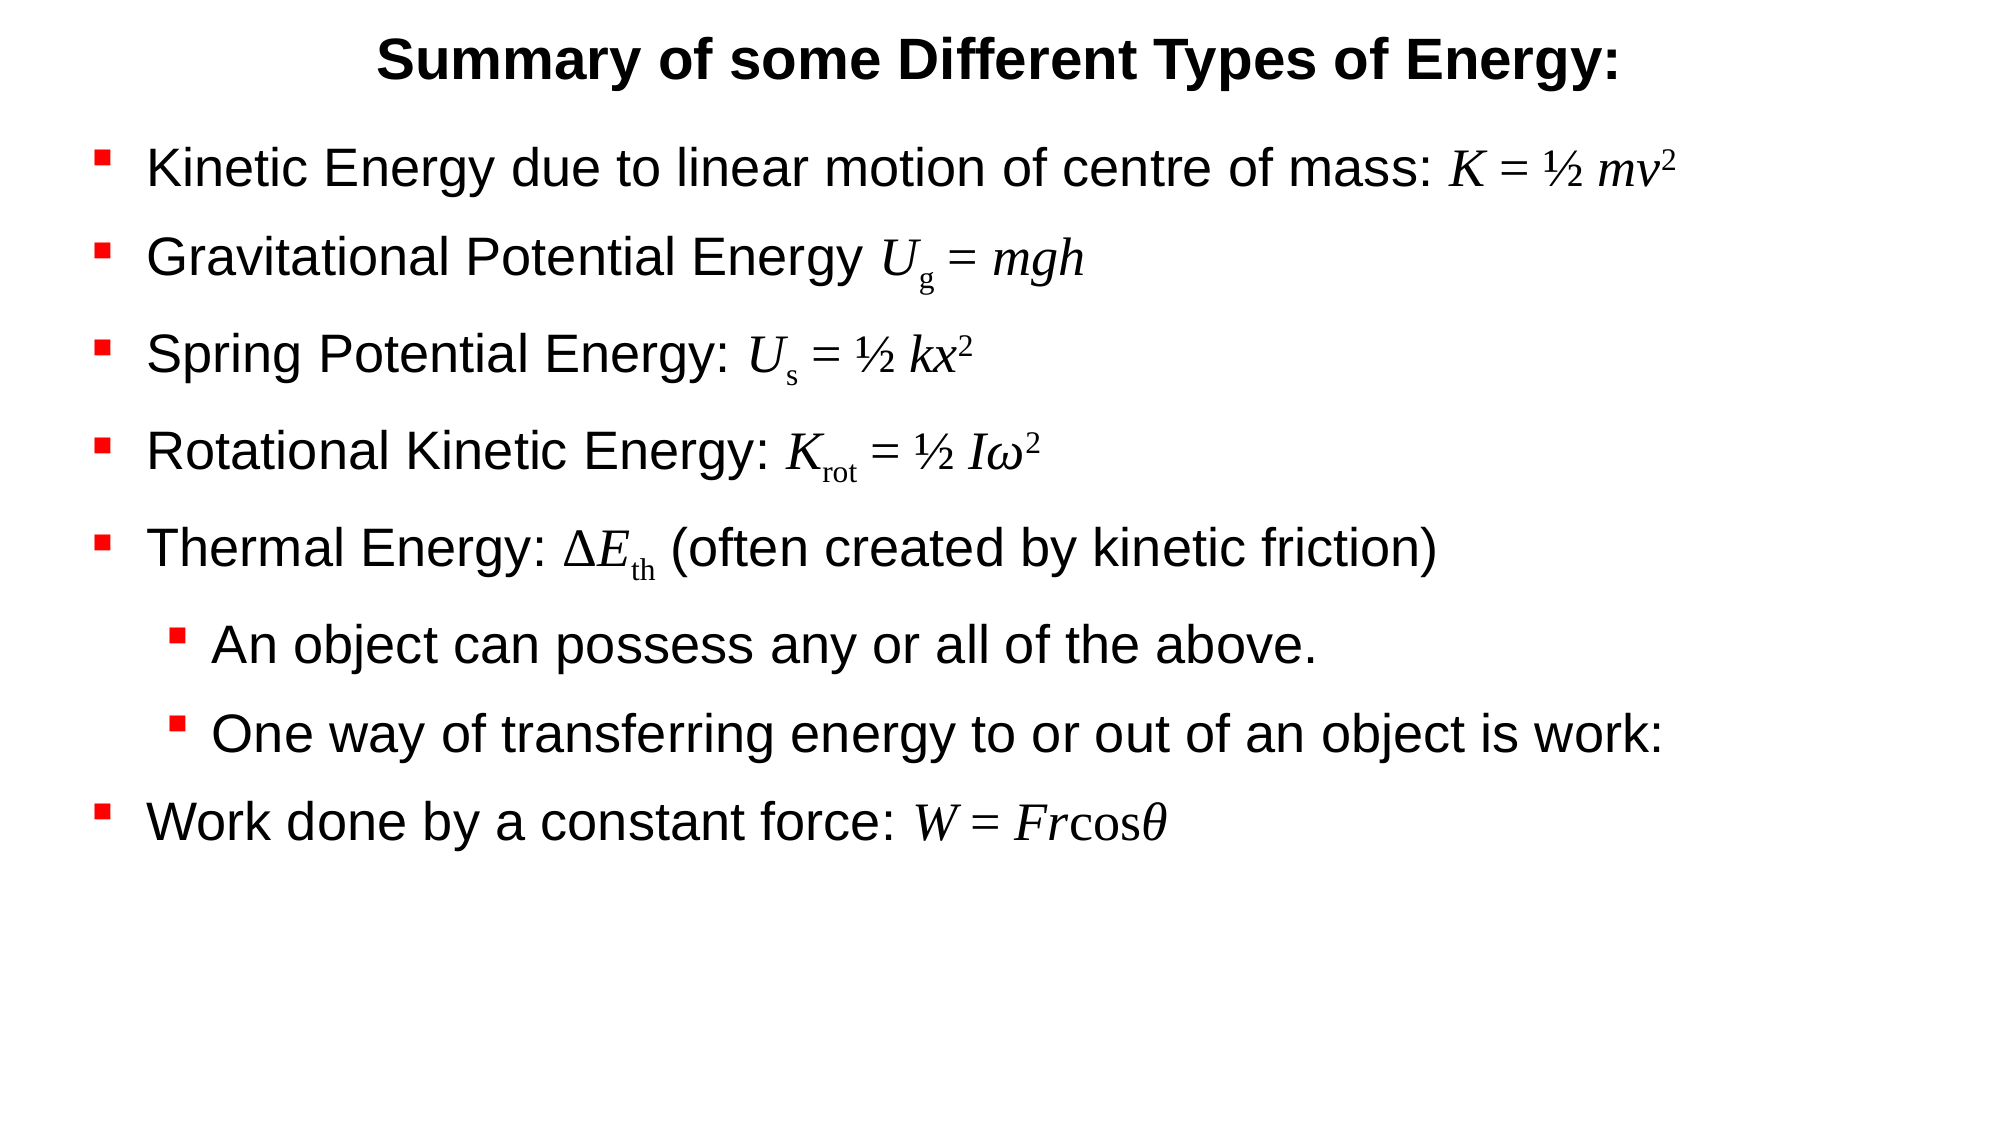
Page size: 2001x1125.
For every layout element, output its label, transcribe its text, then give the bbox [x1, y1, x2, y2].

list Kinetic Energy due to linear motion of centre of mass: K = ½ mv2 Gravitational Potential Energy Ug = mgh Spring Potential Energy: Us = ½ kx2 Rotational Kinetic Energy: Krot = ½ Iω2 Thermal Energy: ΔEth (often created by kinetic friction) An object can possess any or all of the above. One way of transferring energy to or out of an object is work: Work done by a constant force: W = Frcosθ [74, 124, 1901, 1076]
title Summary of some Different Types of Energy: [324, 0, 1676, 113]
